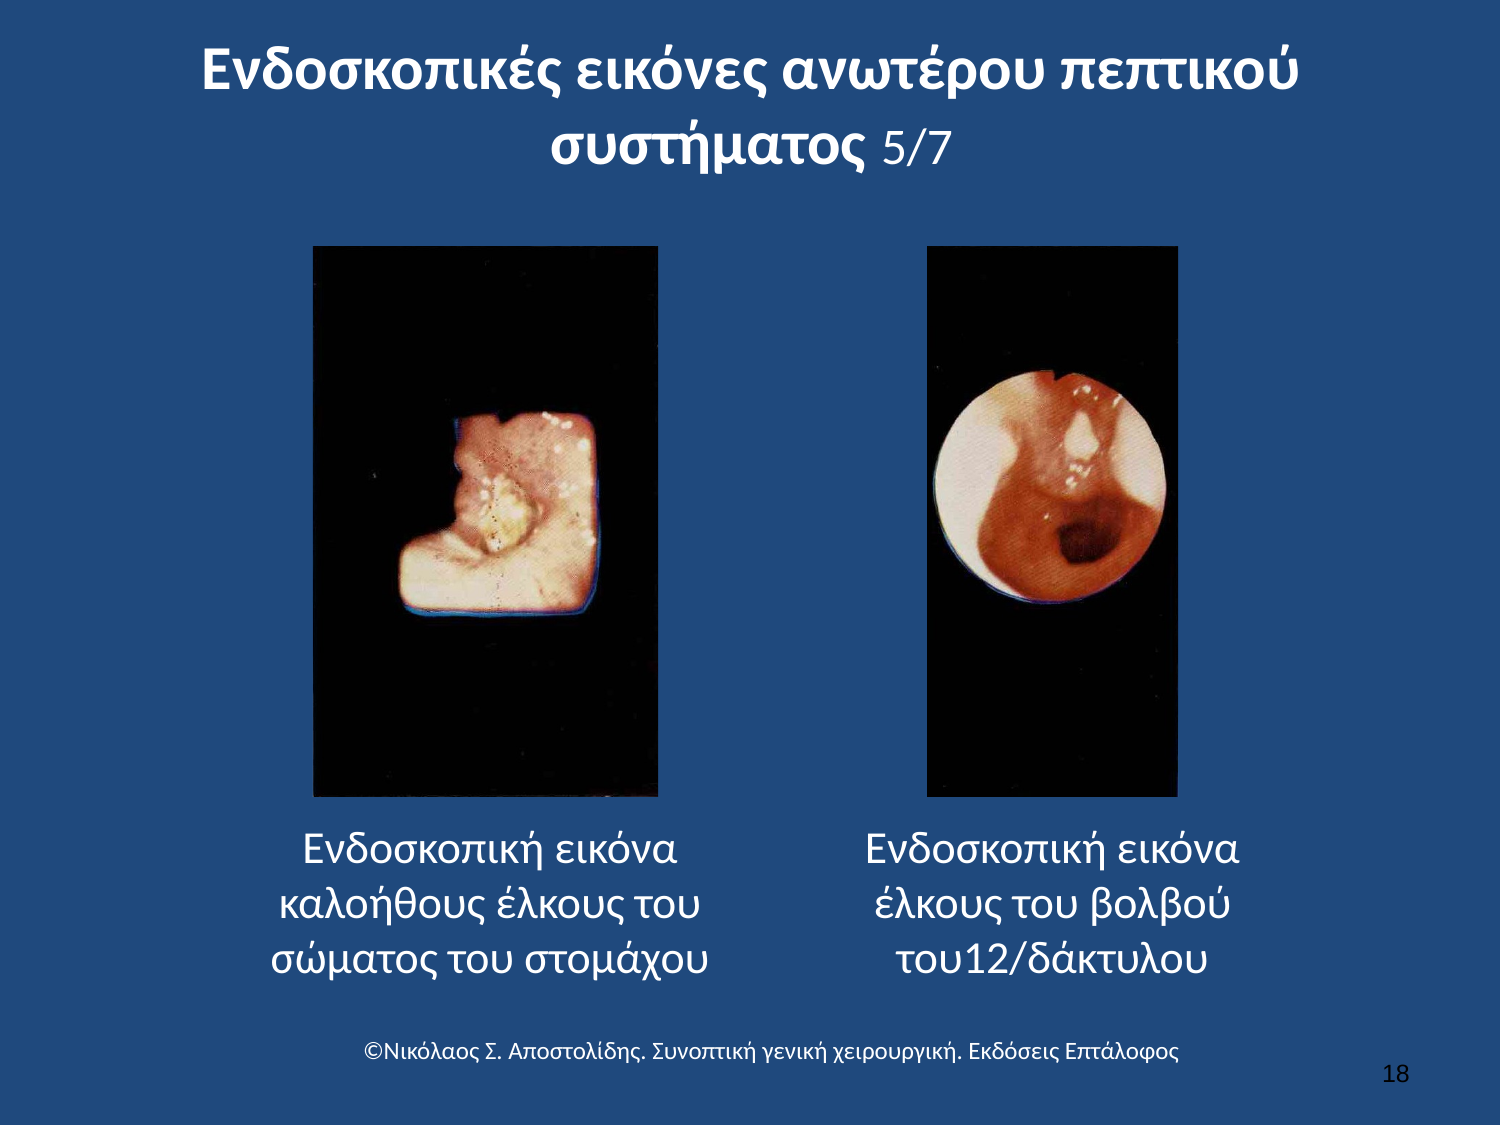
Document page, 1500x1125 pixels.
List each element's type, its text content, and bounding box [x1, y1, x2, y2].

picture [312, 245, 659, 797]
slide_number 17 [1074, 1042, 1425, 1103]
text_box ©Νικόλαος Σ. Αποστολίδης. Συνοπτική γενική χειρουργική. Εκδόσεις Επτάλοφος [348, 1027, 1223, 1072]
text_box Ενδοσκοπική εικόνα έλκους του βολβού του12/δάκτυλου [810, 810, 1295, 991]
title Ενδοσκοπικές εικόνες ανωτέρου πεπτικού συστήματος 5/7 [76, 19, 1427, 185]
text_box Ενδοσκοπική εικόνα καλοήθους έλκους του σώματος του στομάχου [194, 810, 786, 991]
picture [926, 245, 1179, 797]
